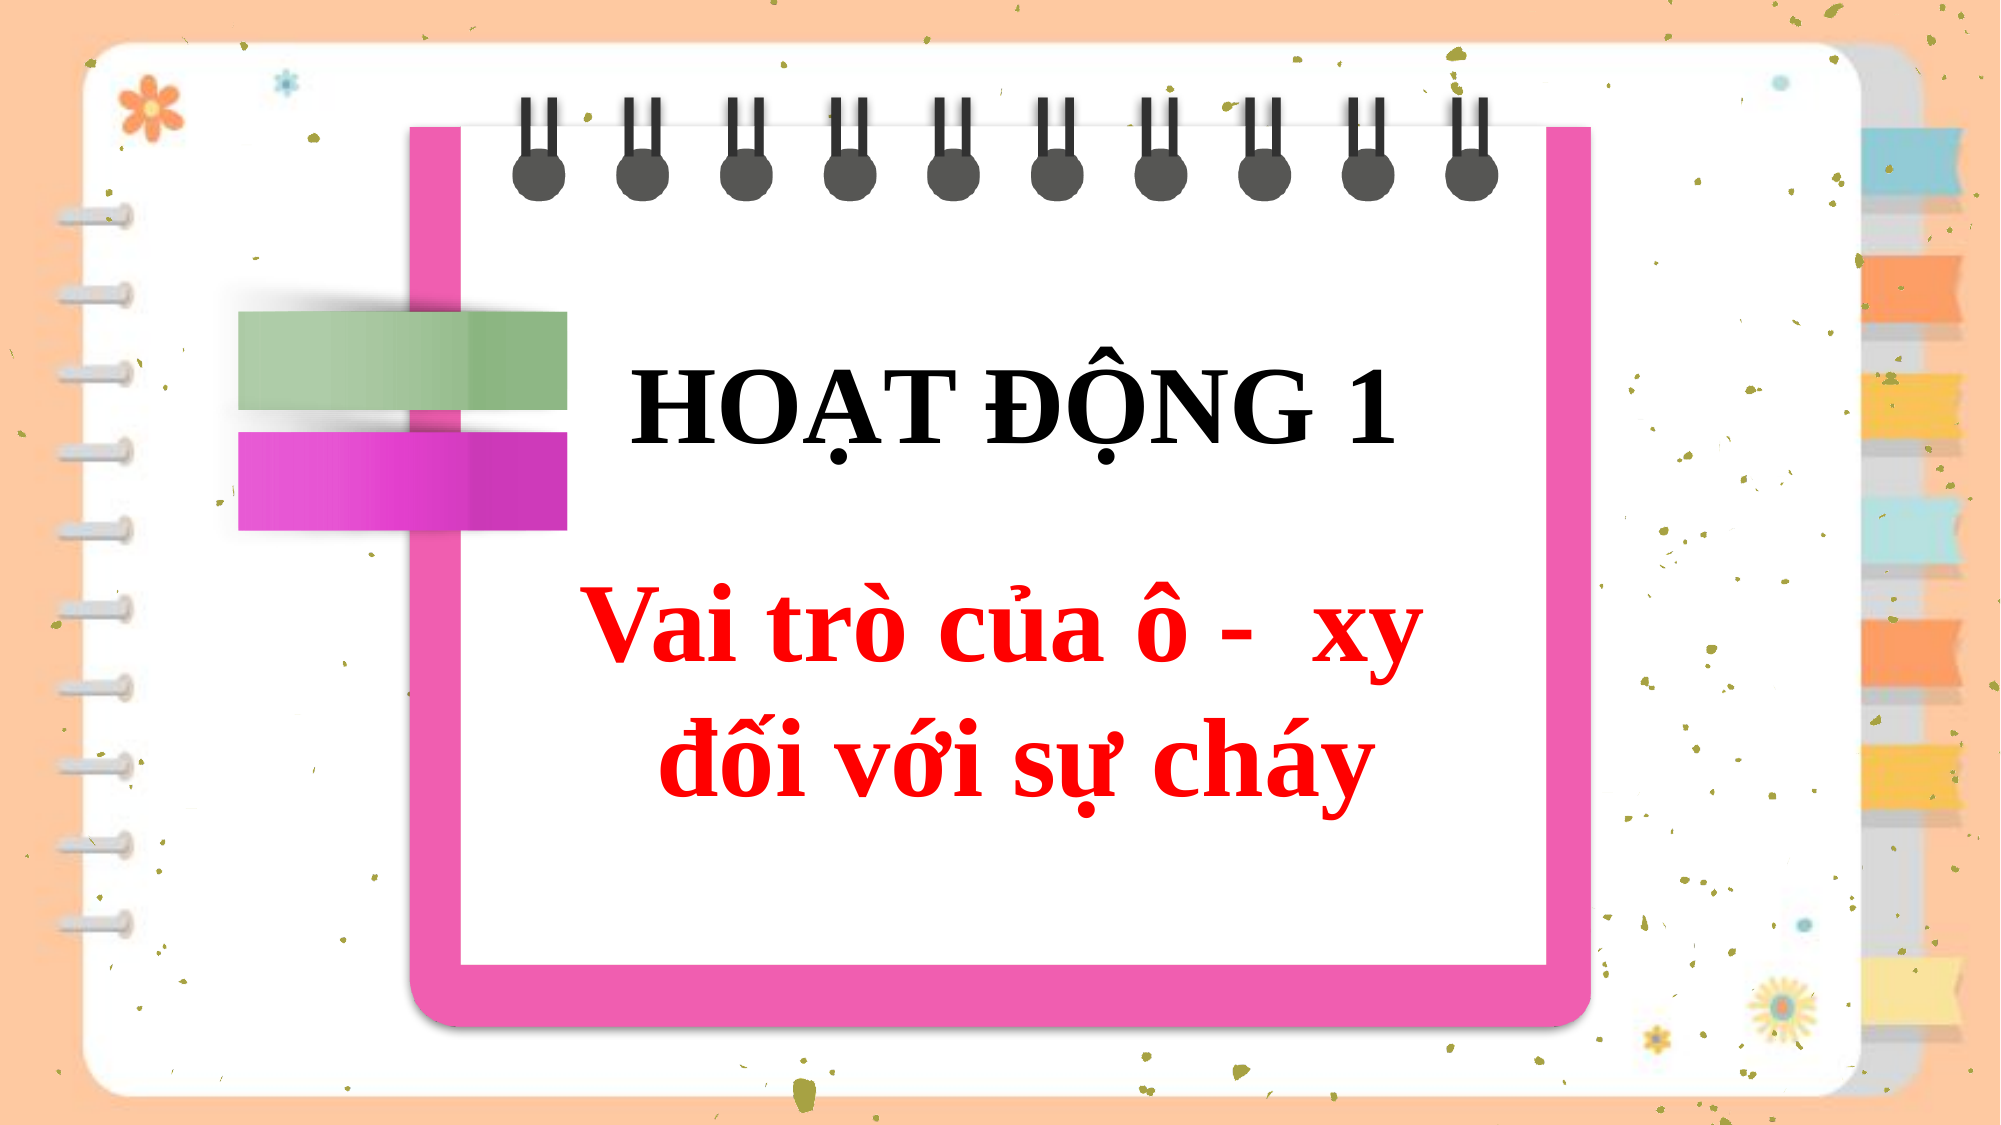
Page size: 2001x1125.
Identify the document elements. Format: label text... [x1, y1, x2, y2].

title HOẠT ĐỘNG 1 [634, 312, 1431, 491]
title Vai trò của ô - xy đối với sự cháy [500, 529, 1534, 708]
picture [0, 0, 2001, 1125]
